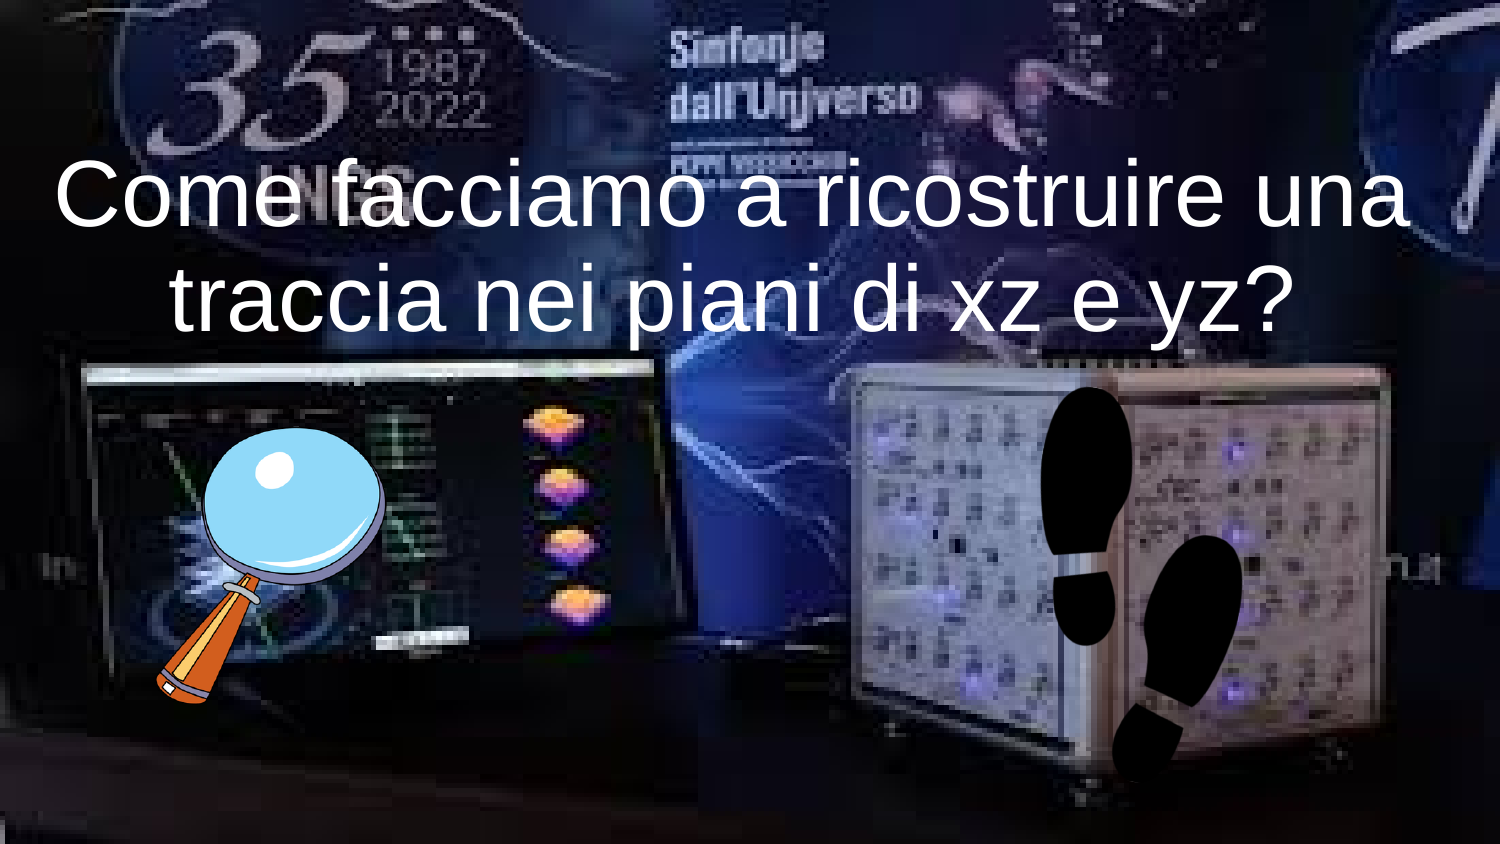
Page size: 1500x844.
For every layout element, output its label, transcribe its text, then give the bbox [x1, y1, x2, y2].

picture [0, 0, 1500, 844]
title Come facciamo a ricostruire una traccia nei piani di xz e yz? [34, 29, 1433, 367]
